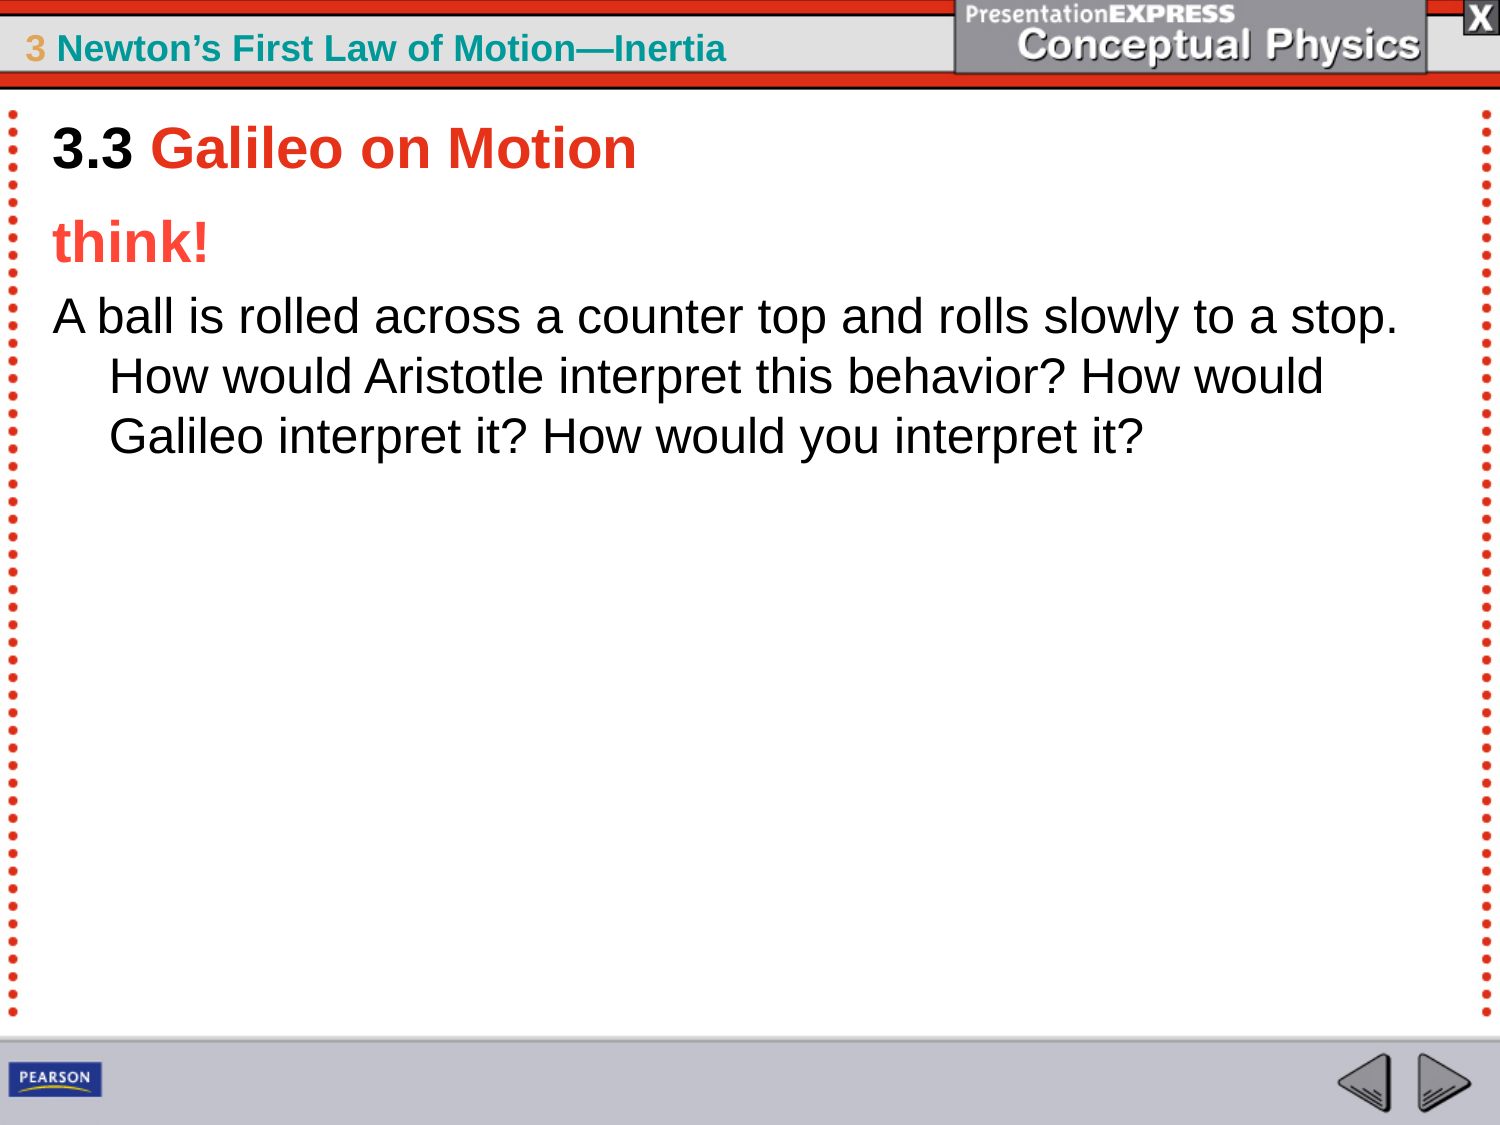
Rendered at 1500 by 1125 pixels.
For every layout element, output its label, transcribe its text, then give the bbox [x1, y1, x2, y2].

list think! A ball is rolled across a counter top and rolls slowly to a stop. How would Aristotle interpret this behavior? How would Galileo interpret it? How would you interpret it? [37, 196, 1438, 474]
text_box 3.3 Galileo on Motion [37, 102, 1400, 188]
picture [0, 0, 1500, 1125]
